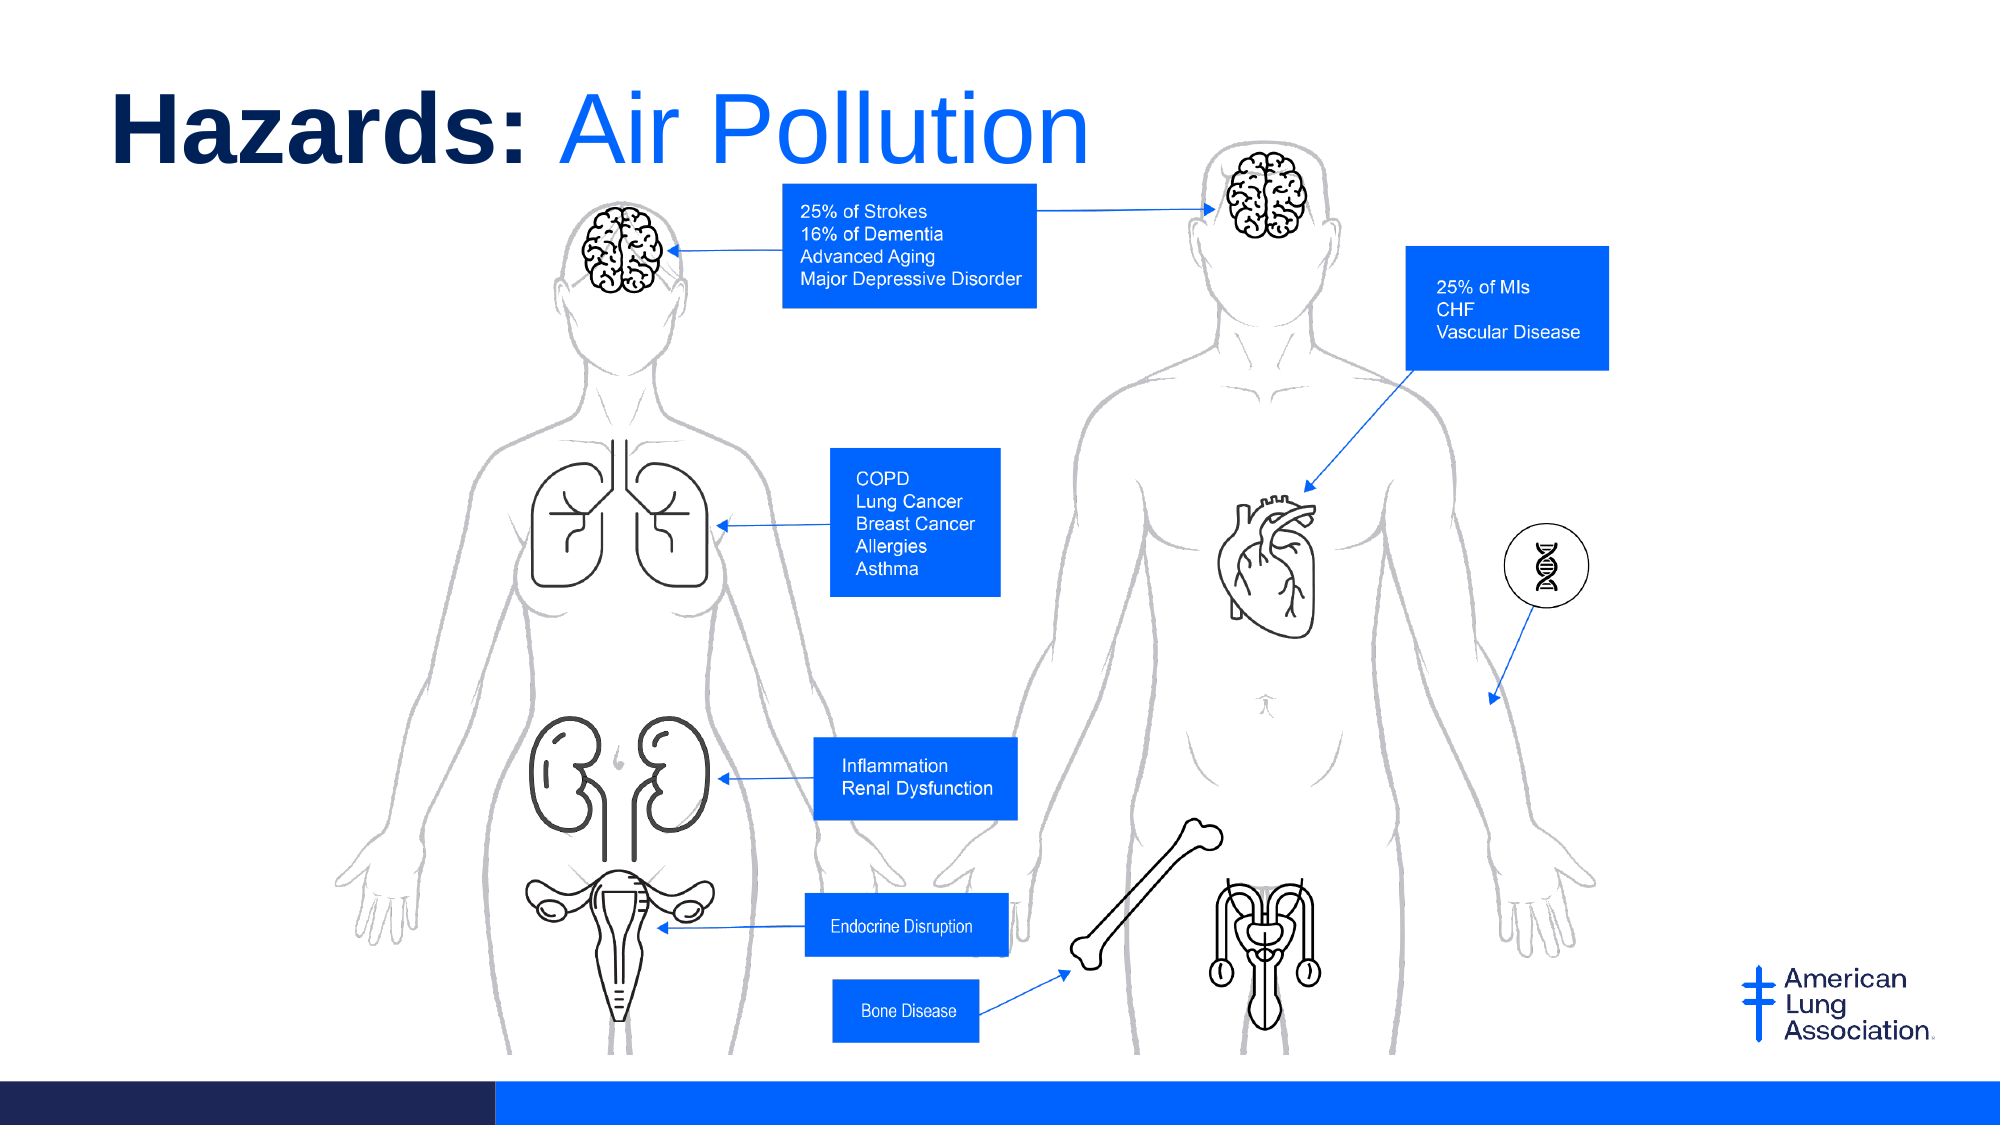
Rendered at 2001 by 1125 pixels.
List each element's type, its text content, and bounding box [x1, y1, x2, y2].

picture [1741, 964, 1935, 1043]
picture [334, 140, 1610, 1055]
list Hazards: Air Pollution [94, 70, 1564, 196]
